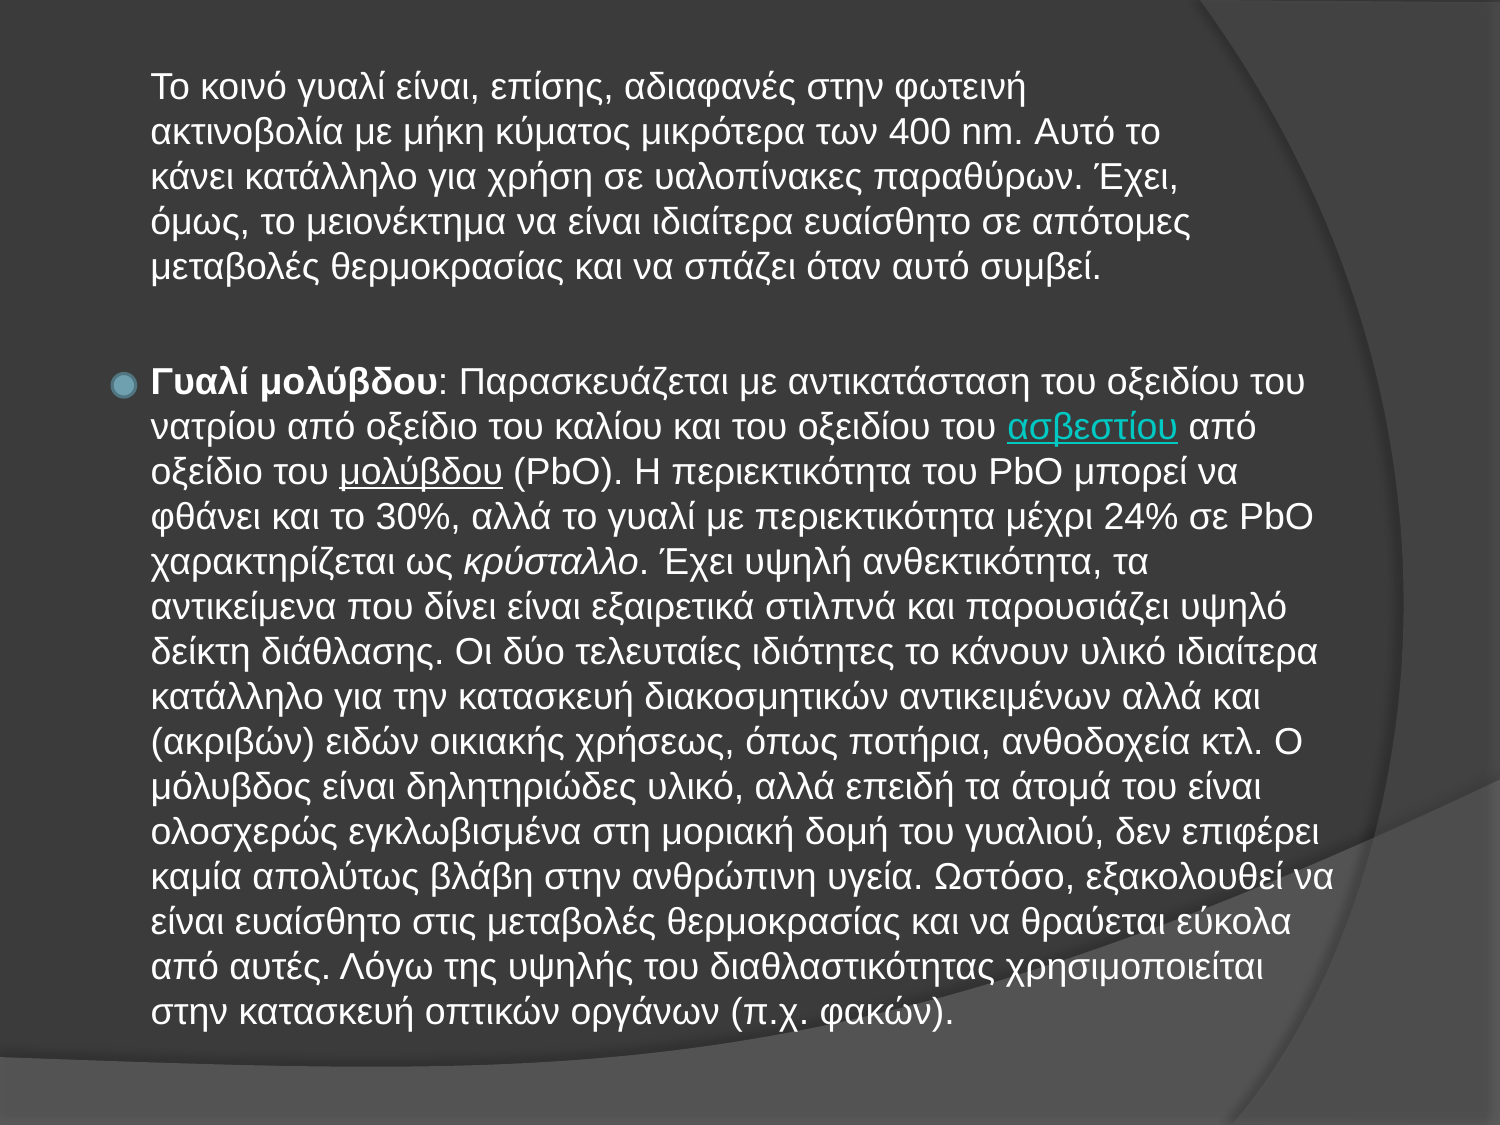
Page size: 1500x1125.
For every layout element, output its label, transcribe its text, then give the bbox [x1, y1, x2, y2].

text_box Το κοινό γυαλί είναι, επίσης, αδιαφανές στην φωτεινή ακτινοβολία με μήκη κύματος μικρότερα των 400 nm. Αυτό το κάνει κατάλληλο για χρήση σε υαλοπίνακες παραθύρων. Έχει, όμως, το μειονέκτημα να είναι ιδιαίτερα ευαίσθητο σε απότομες μεταβολές θερμοκρασίας και να σπάζει όταν αυτό συμβεί. [135, 54, 1235, 295]
text_box [110, 371, 138, 399]
text_box Γυαλί μολύβδου: Παρασκευάζεται με αντικατάσταση του οξειδίου του νατρίου από οξείδιο του καλίου και του οξειδίου του ασβεστίου από οξείδιο του μολύβδου (PbO). Η περιεκτικότητα του PbO μπορεί να φθάνει και το 30%, αλλά το γυαλί με περιεκτικότητα μέχρι 24% σε PbO χαρακτηρίζεται ως κρύσταλλο. Έχει υψηλή ανθεκτικότητα, τα αντικείμενα που δίνει είναι εξαιρετικά στιλπνά και παρουσιάζει υψηλό δείκτη διάθλασης. Οι δύο τελευταίες ιδιότητες το κάνουν υλικό ιδιαίτερα κατάλληλο για την κατασκευή διακοσμητικών αντικειμένων αλλά και (ακριβών) ειδών οικιακής χρήσεως, όπως ποτήρια, ανθοδοχεία κτλ. O μόλυβδος είναι δηλητηριώδες υλικό, αλλά επειδή τα άτομά του είναι ολοσχερώς εγκλωβισμένα στη μοριακή δομή του γυαλιού, δεν επιφέρει καμία απολύτως βλάβη στην ανθρώπινη υγεία. Ωστόσο, εξακολουθεί να είναι ευαίσθητο στις μεταβολές θερμοκρασίας και να θραύεται εύκολα από αυτές. Λόγω της υψηλής του διαθλαστικότητας χρησιμοποιείται στην κατασκευή οπτικών οργάνων (π.χ. φακών). [135, 349, 1356, 1040]
